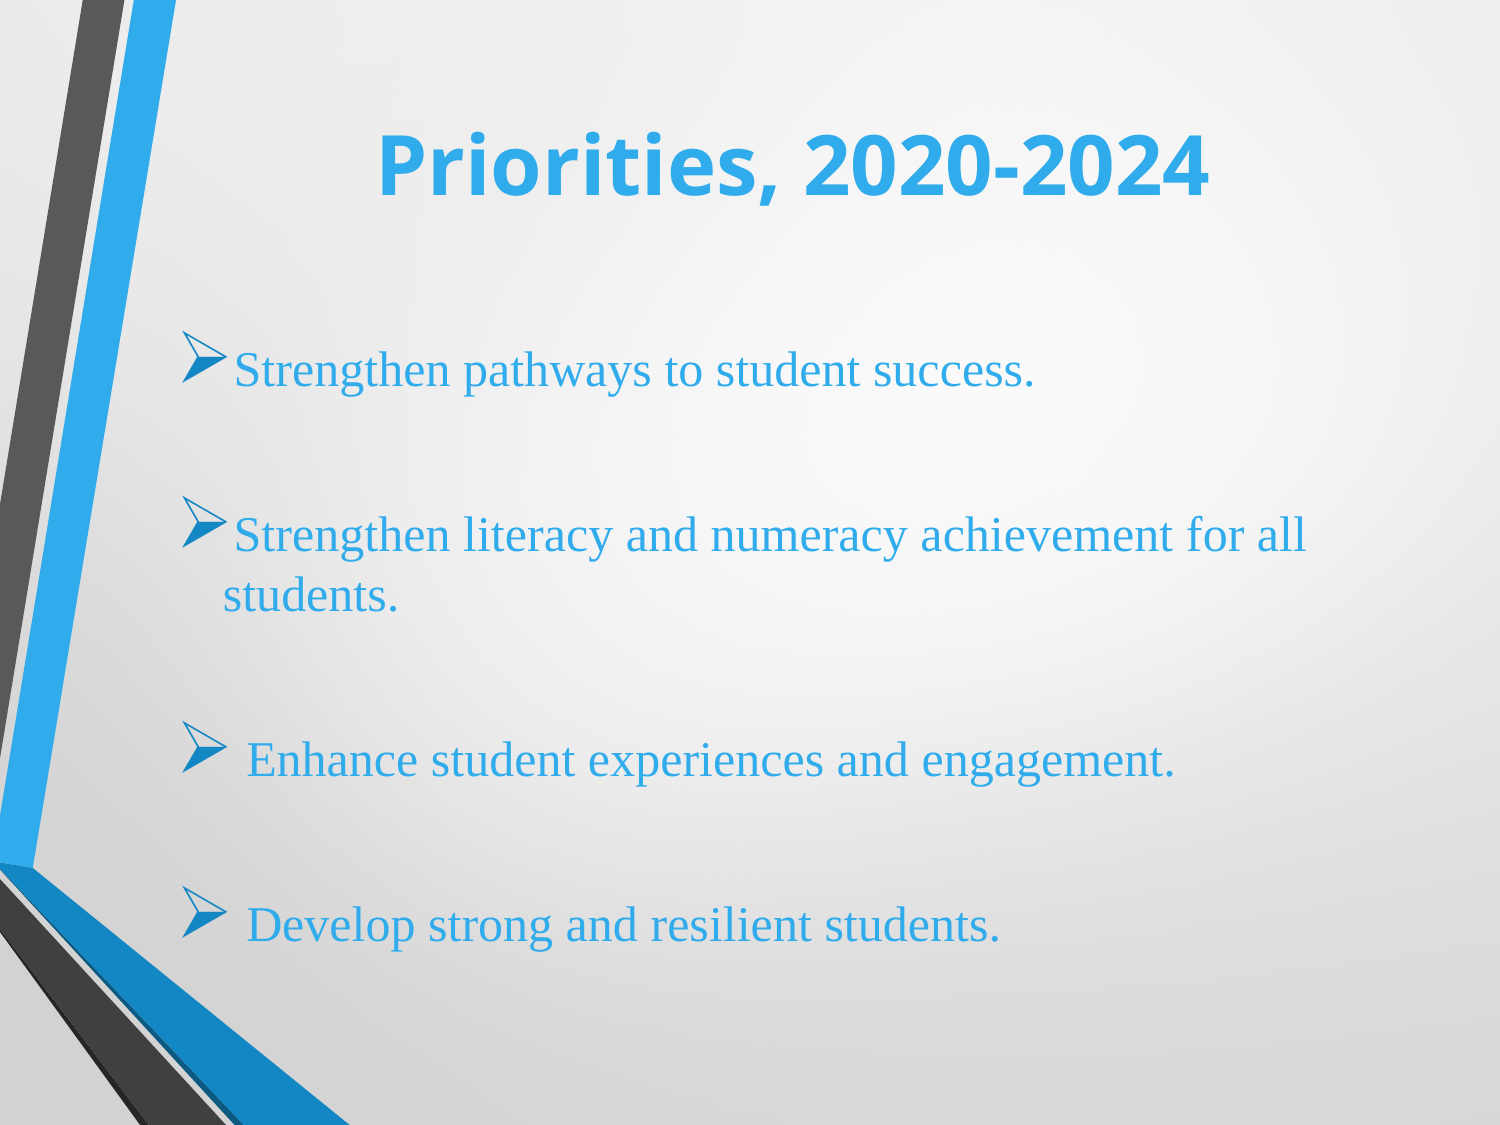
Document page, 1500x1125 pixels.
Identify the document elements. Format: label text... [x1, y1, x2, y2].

title Priorities, 2020-2024 [161, 75, 1425, 250]
list Strengthen pathways to student success. Strengthen literacy and numeracy achievement for all students. Enhance student experiences and engagement. Develop strong and resilient students. [161, 287, 1474, 1000]
